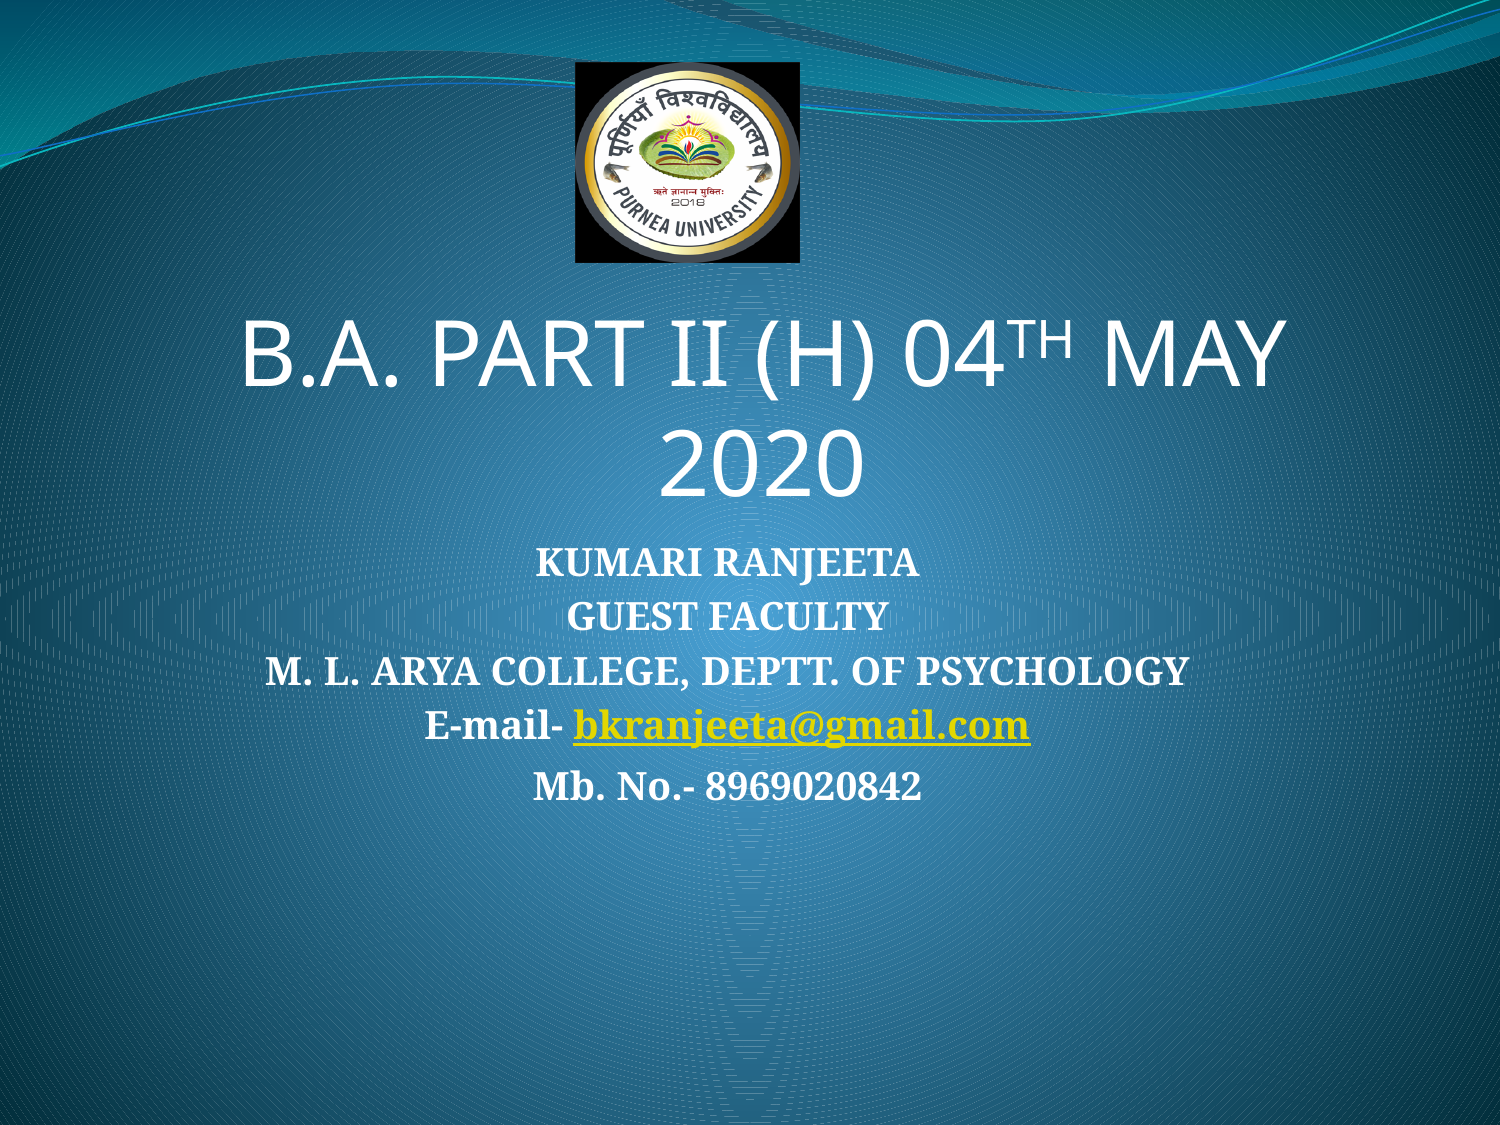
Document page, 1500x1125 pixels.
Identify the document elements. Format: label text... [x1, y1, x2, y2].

title [150, 287, 1413, 538]
picture [574, 62, 801, 263]
subtitle KUMARI RANJEETA GUEST FACULTY M. L. ARYA COLLEGE, DEPTT. OF PSYCHOLOGY E-mail- bkranjeeta@gmail.com Mb. No.- 8969020842 [87, 529, 1376, 818]
text_box B.A. PART II (H) 04TH MAY 2020 [199, 287, 1325, 523]
